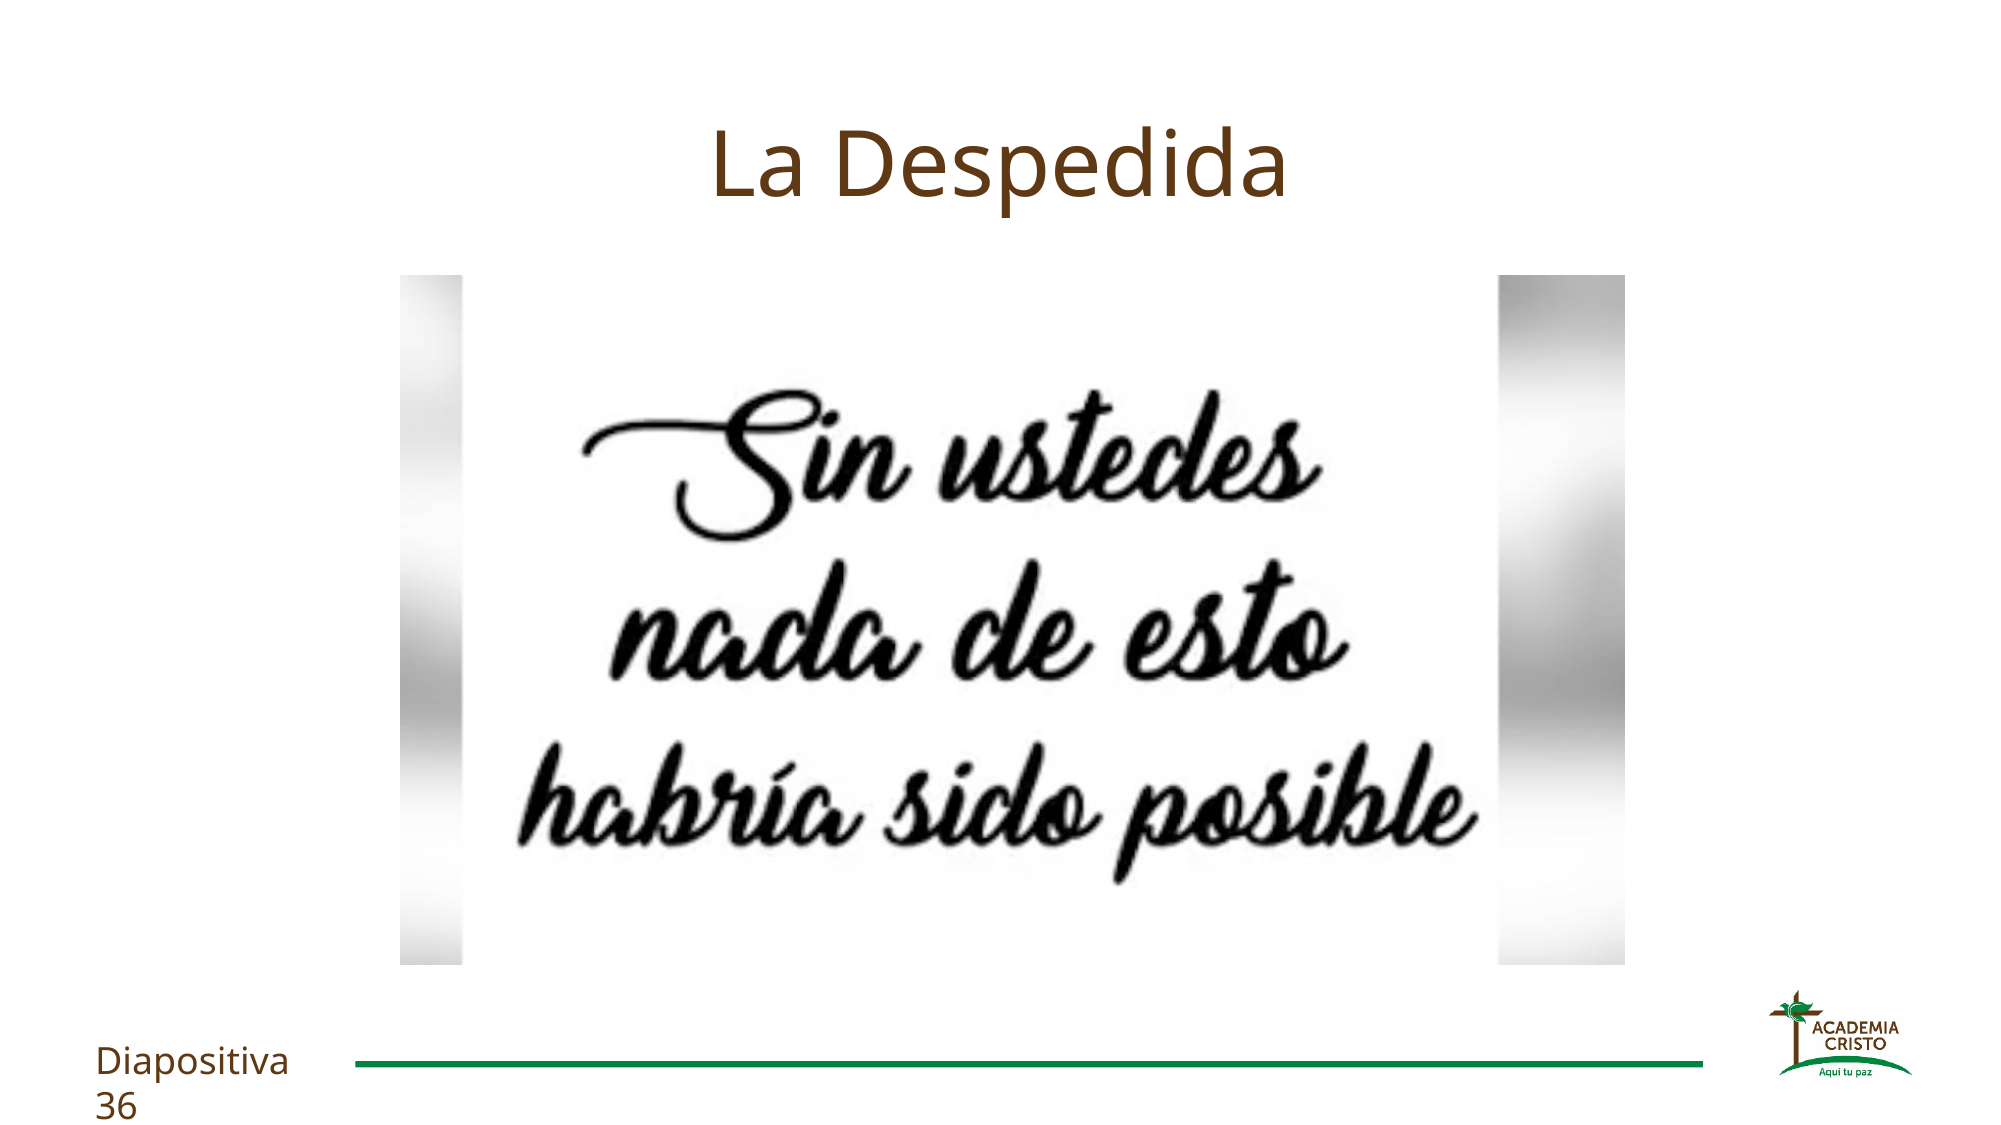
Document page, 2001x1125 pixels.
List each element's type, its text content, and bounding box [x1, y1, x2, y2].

text_box Diapositiva 36 [80, 1029, 356, 1125]
picture [1760, 984, 1922, 1091]
text_box La Despedida [149, 97, 1851, 223]
picture [400, 275, 1625, 965]
